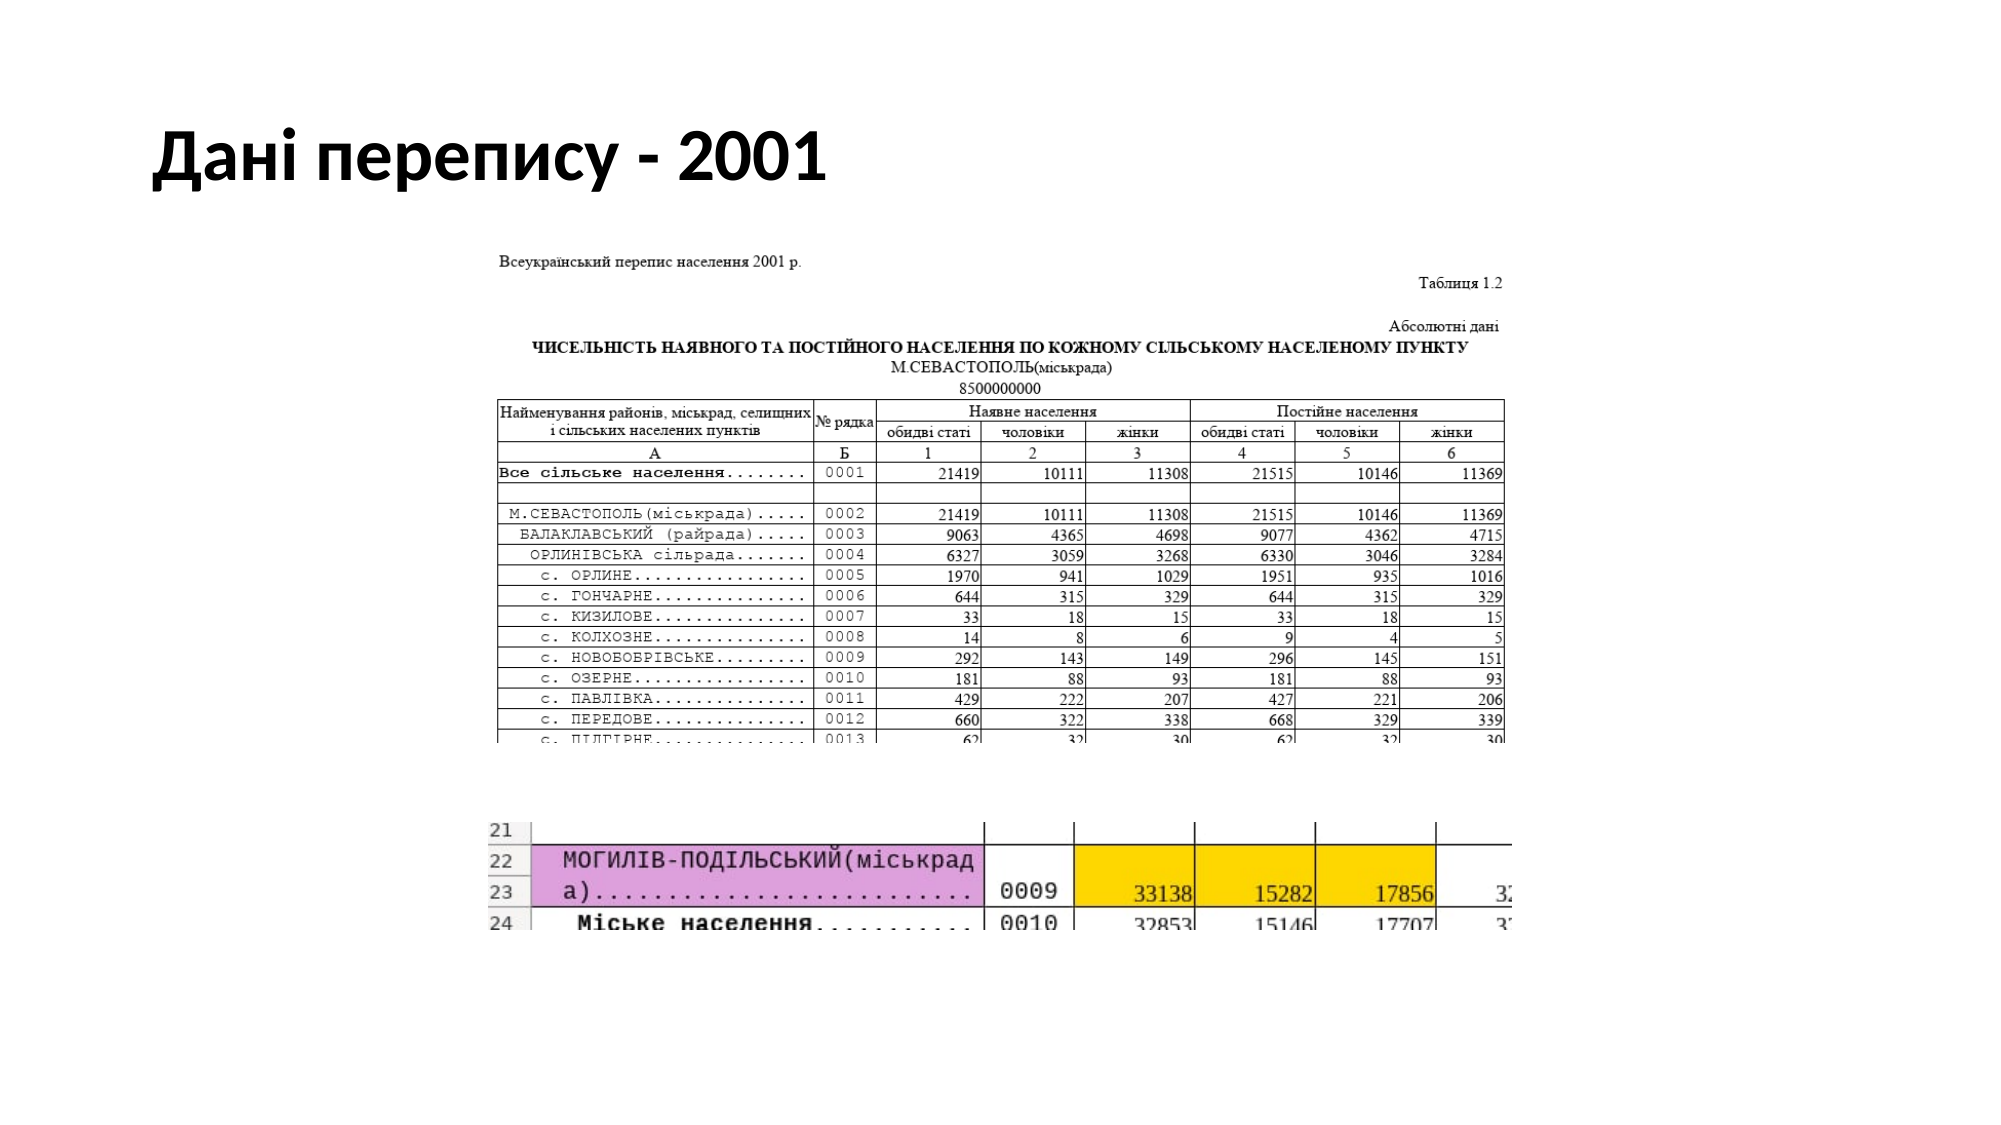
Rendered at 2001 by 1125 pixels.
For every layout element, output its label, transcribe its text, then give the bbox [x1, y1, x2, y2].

picture [488, 241, 1512, 743]
picture [488, 822, 1512, 930]
text_box Дані перепису - 2001 [137, 58, 1863, 242]
